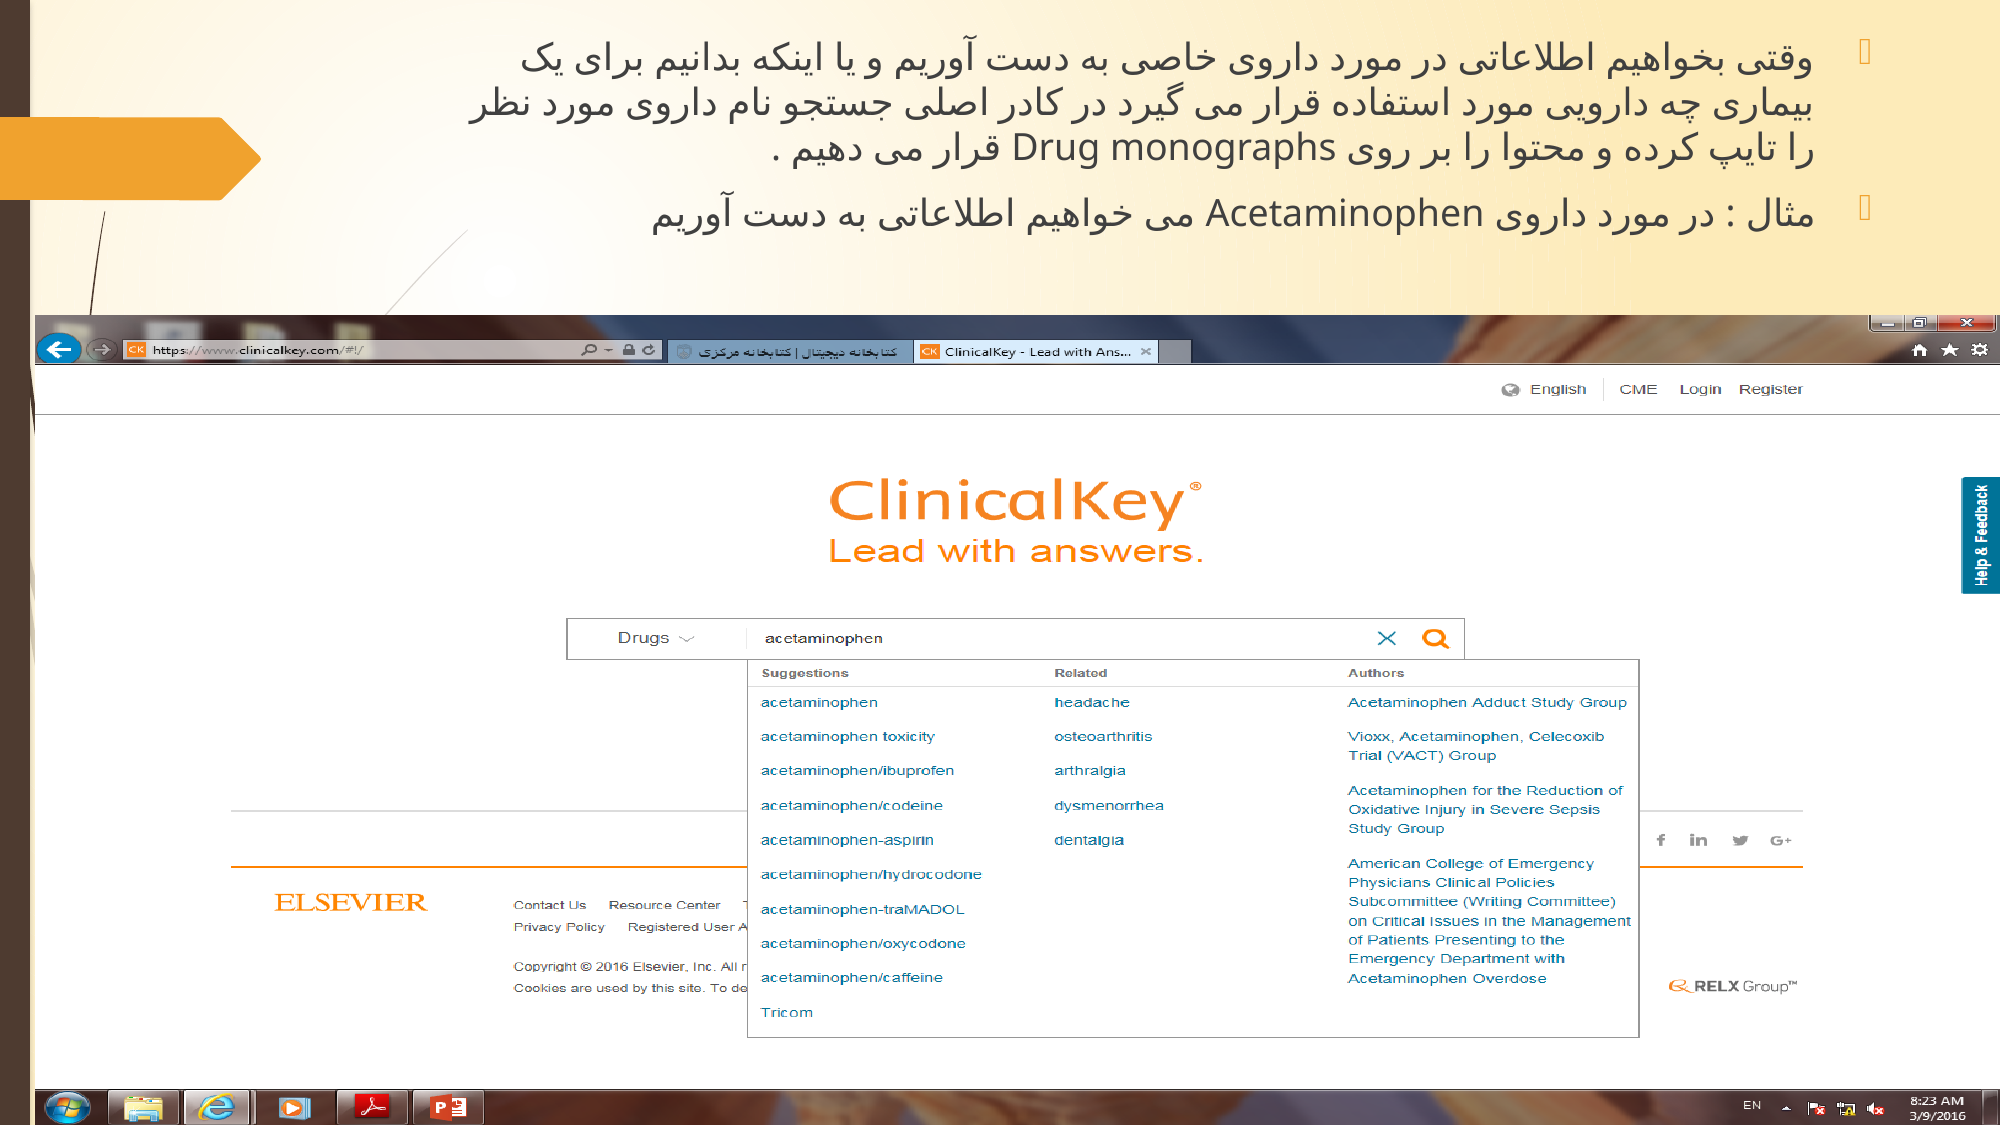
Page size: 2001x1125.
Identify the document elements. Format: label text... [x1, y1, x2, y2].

picture [35, 315, 2000, 1125]
picture [1977, 497, 1987, 504]
picture [1976, 515, 1987, 519]
list وقتی بخواهیم اطلاعاتی در مورد داروی خاصی به دست آوریم و یا اینکه بدانیم برای یک بیماری چه دارویی مورد استفاده قرار می گیرد در کادر اصلی جستجو نام داروی مورد نظر را تایپ کرده و محتوا را بر روی Drug monographs قرار می دهیم . مثال : در مورد داروی Acetaminophen می خواهیم اطلاعاتی به دست آوریم [424, 25, 1888, 315]
picture [1978, 520, 1987, 534]
picture [1975, 537, 1986, 541]
picture [1976, 560, 1990, 584]
picture [1978, 507, 1987, 512]
